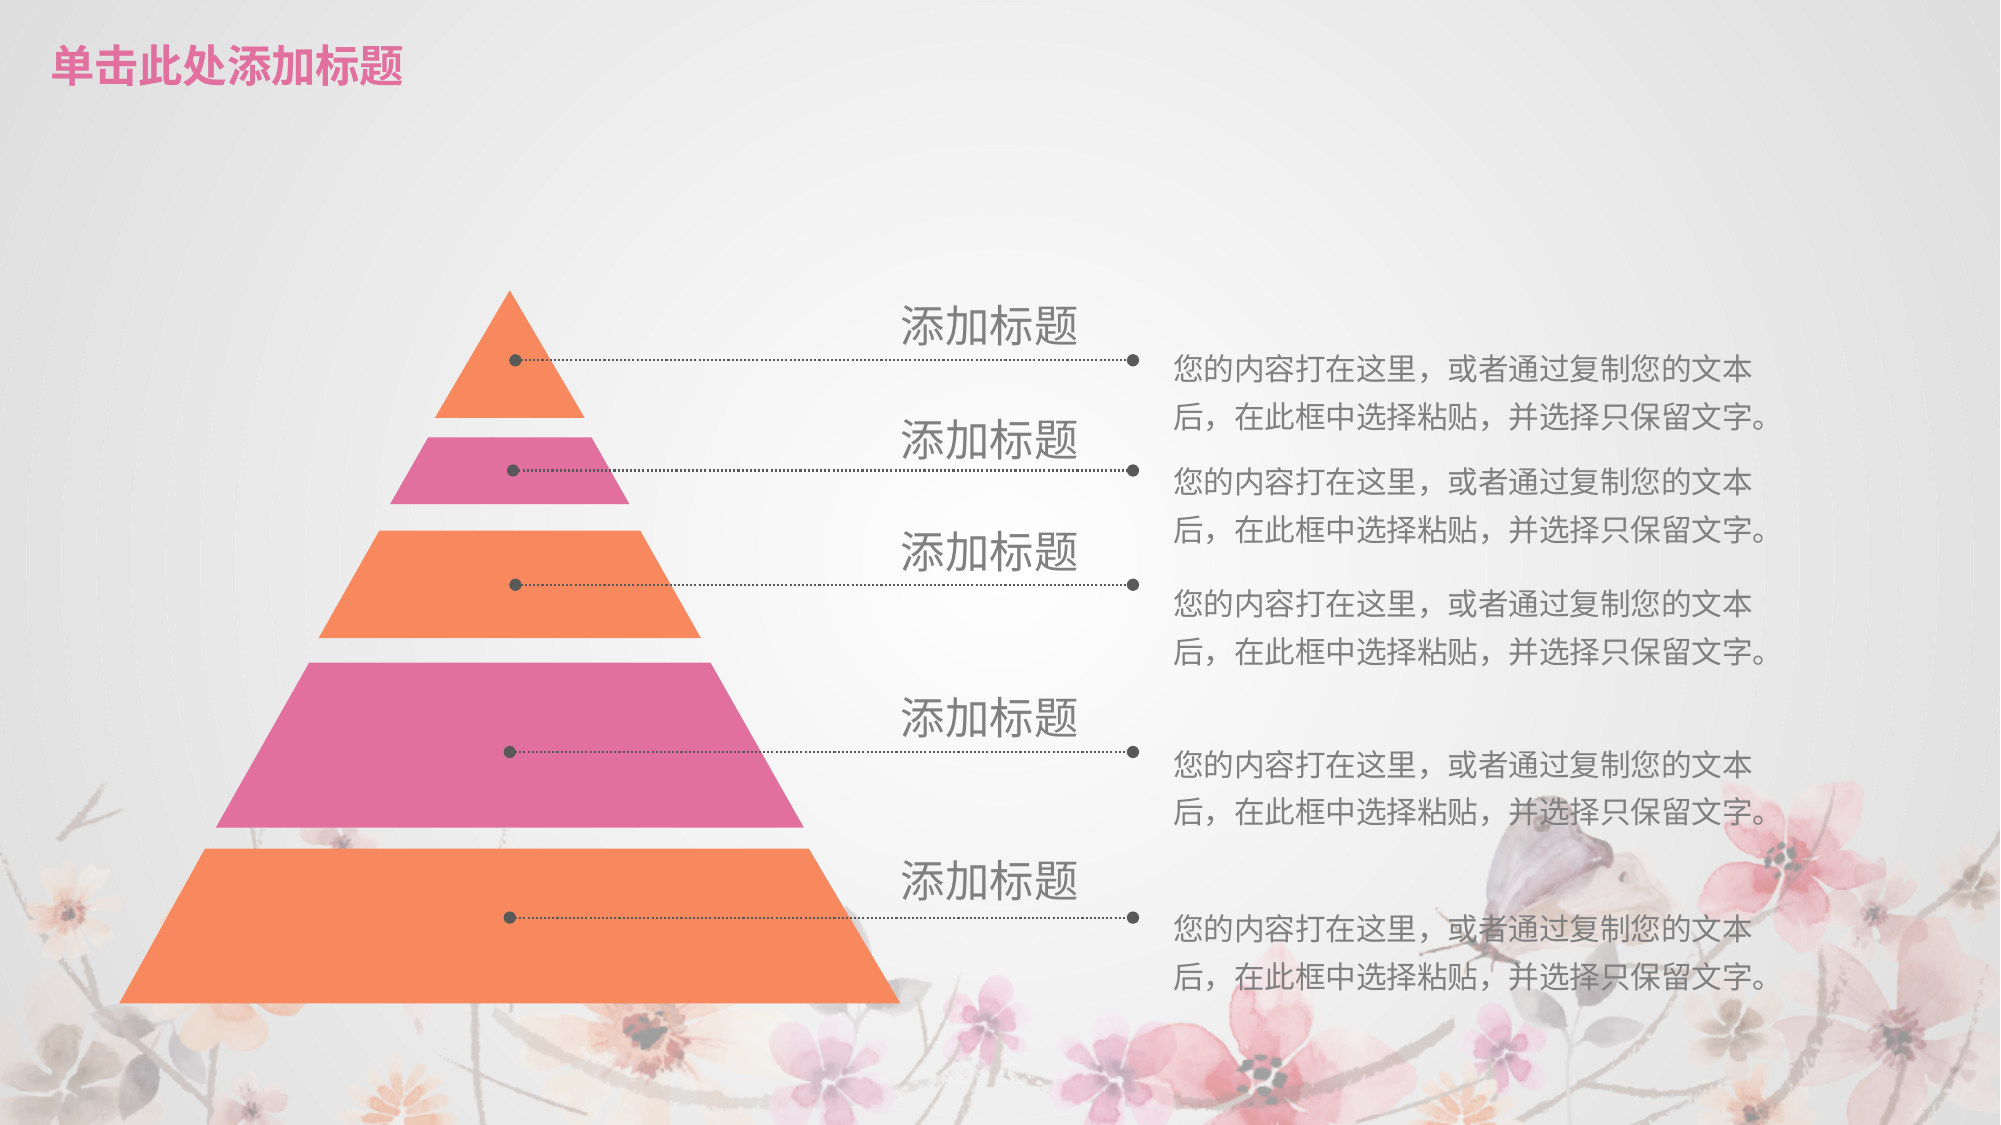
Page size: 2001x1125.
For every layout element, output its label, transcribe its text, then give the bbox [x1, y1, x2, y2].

title 单击此处添加标题 [35, 37, 1761, 100]
text_box 您的内容打在这里，或者通过复制您的文本后，在此框中选择粘贴，并选择只保留文字。 [1157, 726, 1798, 838]
text_box 添加标题 [884, 845, 1095, 915]
text_box 您的内容打在这里，或者通过复制您的文本后，在此框中选择粘贴，并选择只保留文字。 [1157, 891, 1798, 1003]
text_box 您的内容打在这里，或者通过复制您的文本后，在此框中选择粘贴，并选择只保留文字。 [1157, 331, 1798, 442]
text_box [117, 847, 903, 1005]
text_box 添加标题 [884, 682, 1095, 751]
text_box 添加标题 [884, 290, 1095, 360]
text_box 您的内容打在这里，或者通过复制您的文本后，在此框中选择粘贴，并选择只保留文字。 [1157, 566, 1798, 678]
text_box [214, 661, 806, 829]
text_box 添加标题 [884, 516, 1095, 584]
text_box 您的内容打在这里，或者通过复制您的文本后，在此框中选择粘贴，并选择只保留文字。 [1157, 444, 1798, 556]
text_box 添加标题 [884, 403, 1095, 470]
text_box [433, 288, 587, 419]
text_box [316, 529, 703, 640]
text_box [388, 436, 632, 506]
